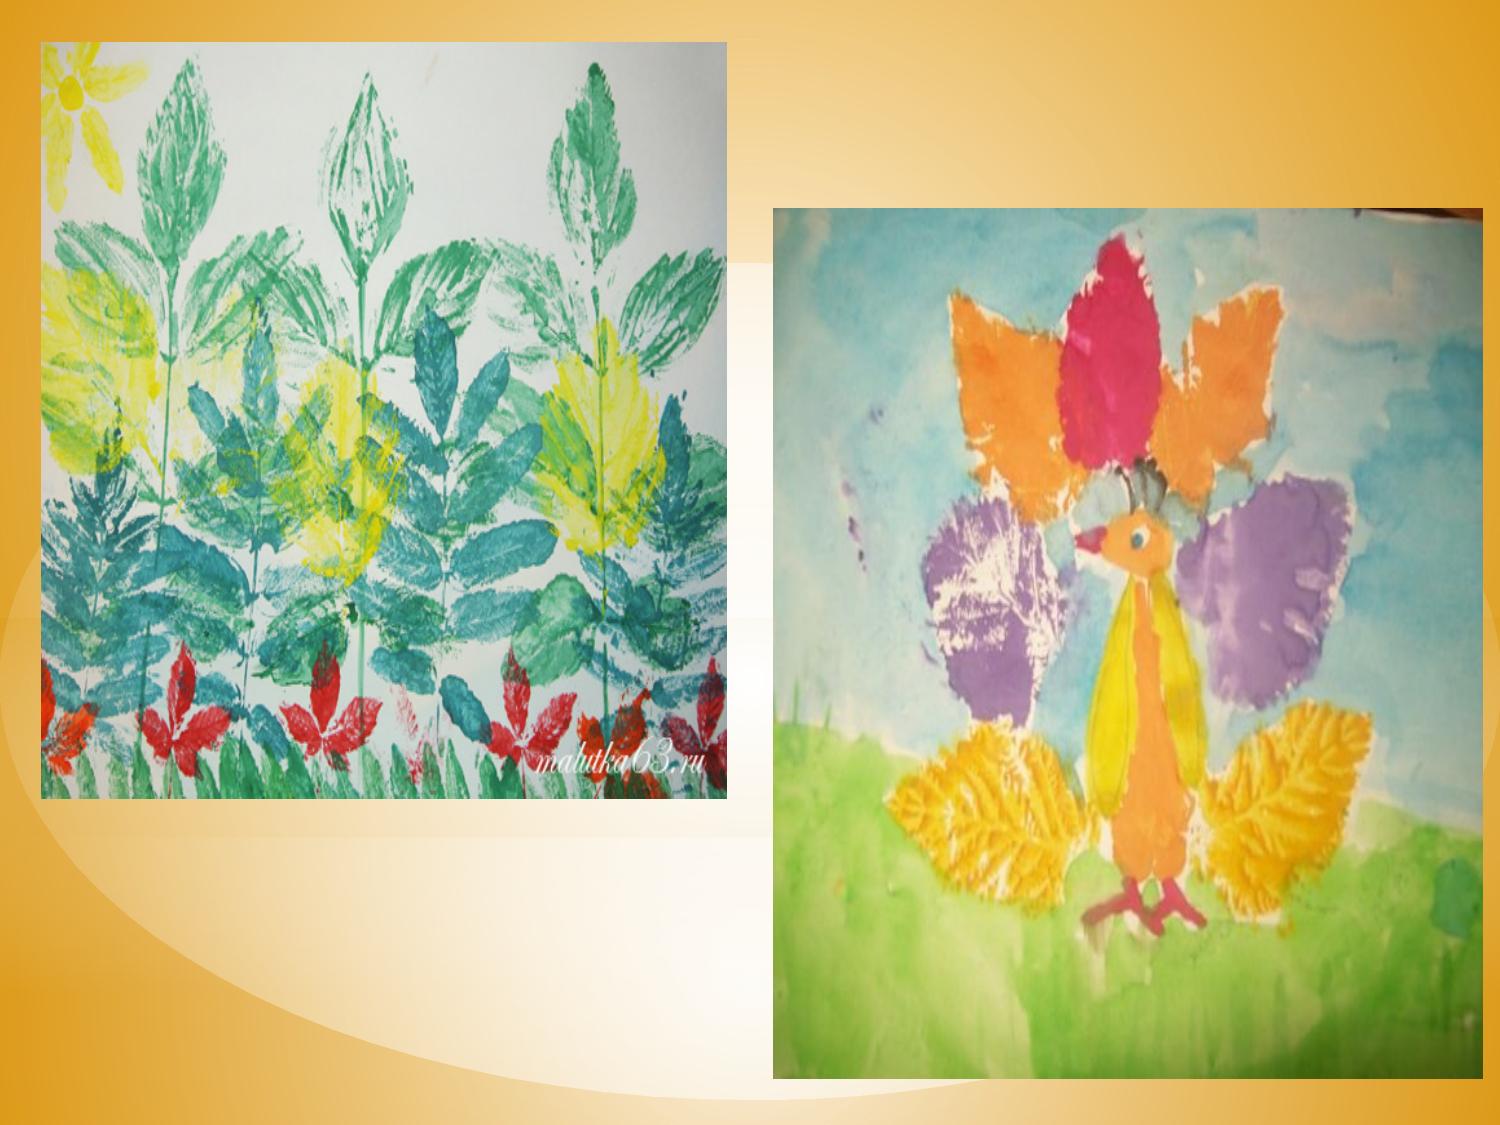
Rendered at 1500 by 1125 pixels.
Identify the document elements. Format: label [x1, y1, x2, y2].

picture [773, 207, 1483, 1080]
list [41, 42, 727, 799]
